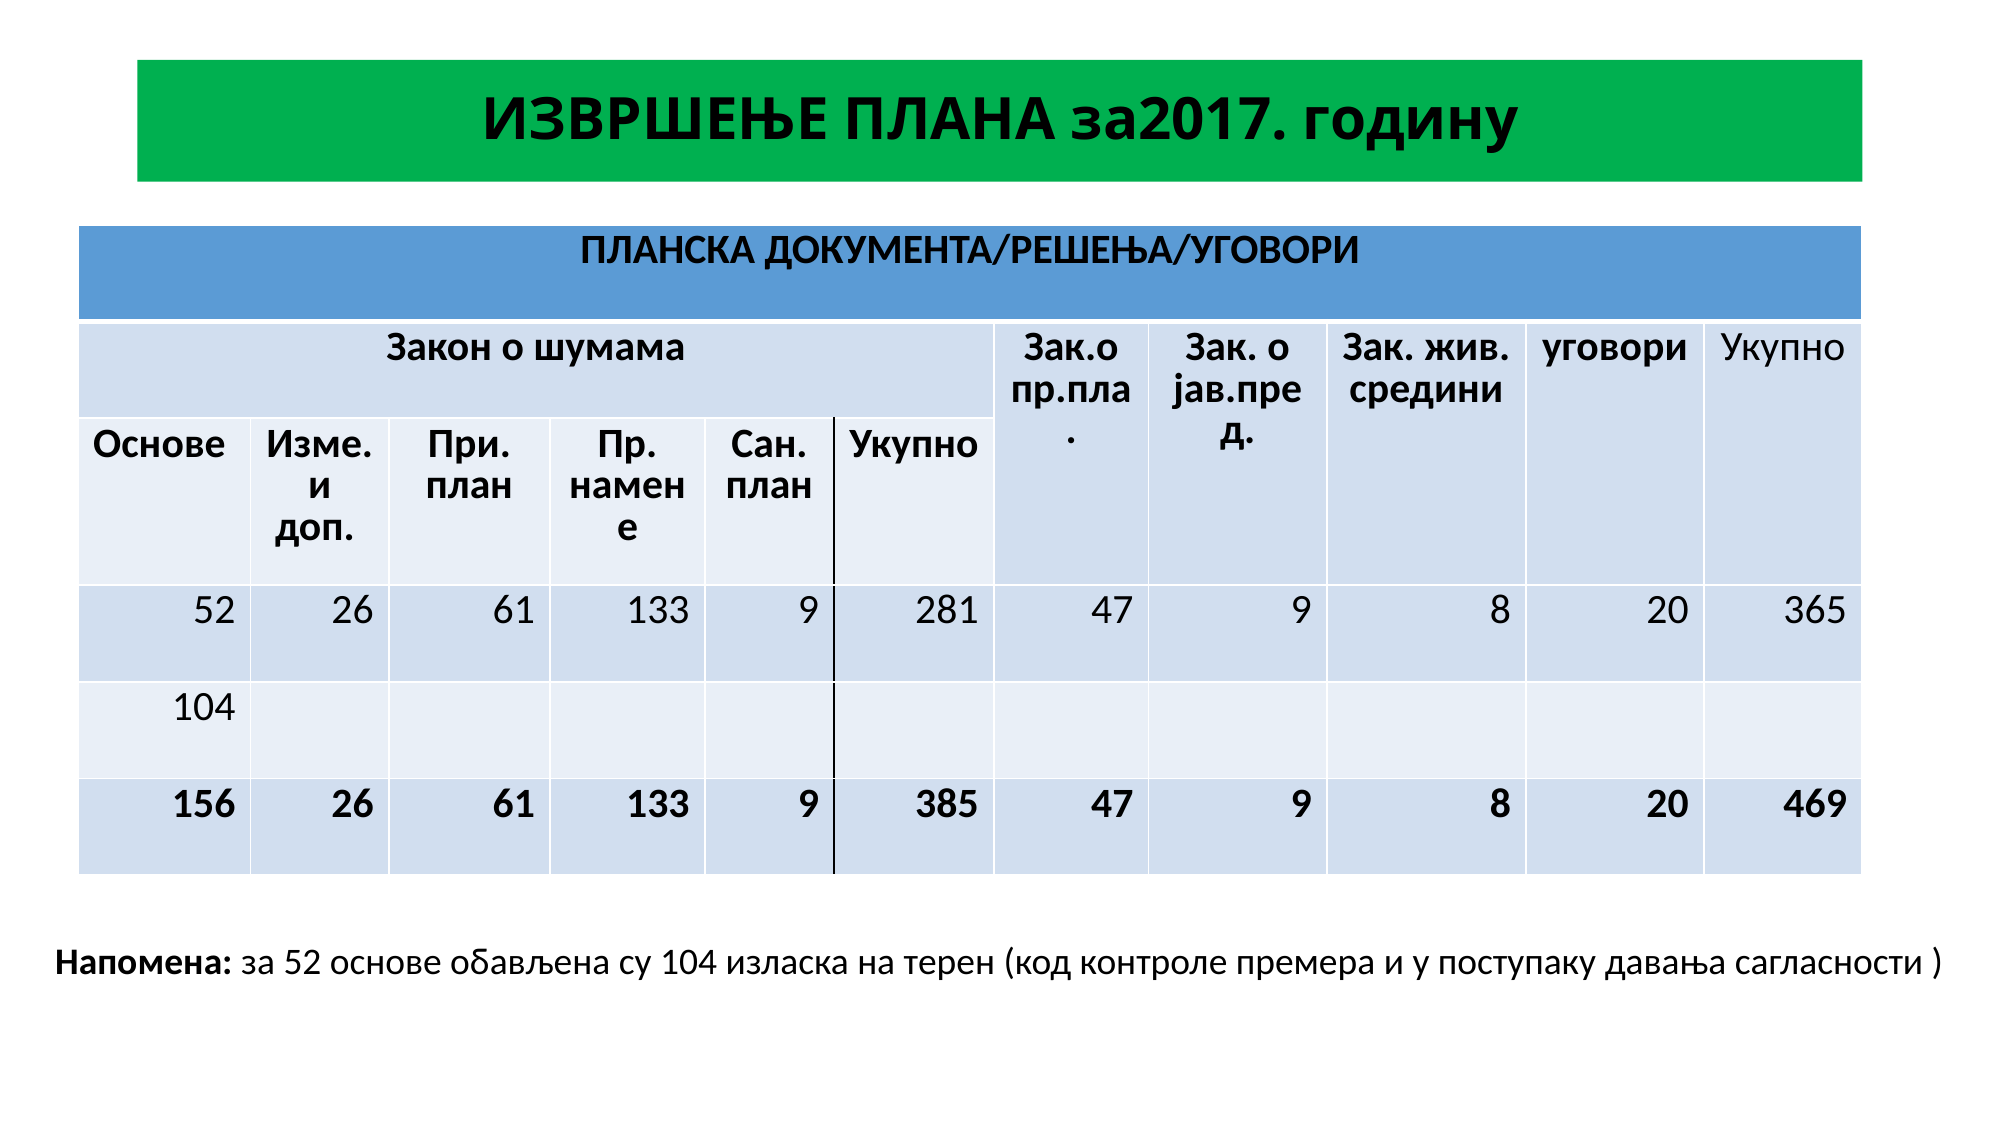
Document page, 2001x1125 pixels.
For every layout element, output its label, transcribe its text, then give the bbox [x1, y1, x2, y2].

table_cell 26 [251, 779, 388, 874]
table_cell [1328, 683, 1525, 778]
table_cell Укупно [835, 419, 993, 584]
table_cell [706, 683, 833, 778]
table_cell 9 [706, 779, 833, 874]
table_cell Пр. намене [551, 419, 704, 584]
table_cell 281 [835, 586, 993, 681]
table_cell 26 [251, 586, 388, 681]
table_cell 133 [551, 779, 704, 874]
table_cell [390, 683, 549, 778]
table_cell 61 [390, 586, 549, 681]
table_cell [835, 683, 993, 778]
table_cell 52 [79, 586, 250, 681]
table_cell 47 [995, 586, 1148, 681]
table_cell Изме. и доп. [251, 419, 388, 584]
table_cell уговори [1527, 324, 1703, 584]
table_cell 61 [390, 779, 549, 874]
table_cell Зак.о пр.пла. [995, 324, 1148, 584]
table_cell Закон о шумама [79, 324, 993, 417]
table_cell [995, 683, 1148, 778]
table_cell [251, 683, 388, 778]
table_cell Зак. о јав.пред. [1149, 324, 1326, 584]
table_cell 104 [79, 683, 250, 778]
table_cell 385 [835, 779, 993, 874]
text_box Напомена: за 52 основе обављена су 104 изласка на терен (код контроле премера и у поступаку давања сагласности ) [40, 929, 1960, 990]
title ИЗВРШЕЊЕ ПЛАНА за2017. годину [137, 59, 1863, 182]
table_cell 9 [706, 586, 833, 681]
table_cell Зак. жив. средини [1328, 324, 1525, 584]
table_cell 9 [1149, 779, 1326, 874]
table_cell [551, 683, 704, 778]
table_cell Сан. план [706, 419, 833, 584]
table_cell 20 [1527, 586, 1703, 681]
table_cell 469 [1705, 779, 1861, 874]
table_cell Укупно [1705, 324, 1861, 584]
table_cell 8 [1328, 586, 1525, 681]
table_cell [1149, 683, 1326, 778]
table_cell При. план [390, 419, 549, 584]
table_cell 9 [1149, 586, 1326, 681]
table_cell 133 [551, 586, 704, 681]
table_cell 20 [1527, 779, 1703, 874]
table_cell 8 [1328, 779, 1525, 874]
table_cell 365 [1705, 586, 1861, 681]
table_cell 156 [79, 779, 250, 874]
table_cell [1705, 683, 1861, 778]
table_cell Основе [79, 419, 250, 584]
table_cell [1527, 683, 1703, 778]
table_header ПЛАНСКА ДОКУМЕНТА/РЕШЕЊА/УГОВОРИ [79, 226, 1861, 319]
table_cell 47 [995, 779, 1148, 874]
